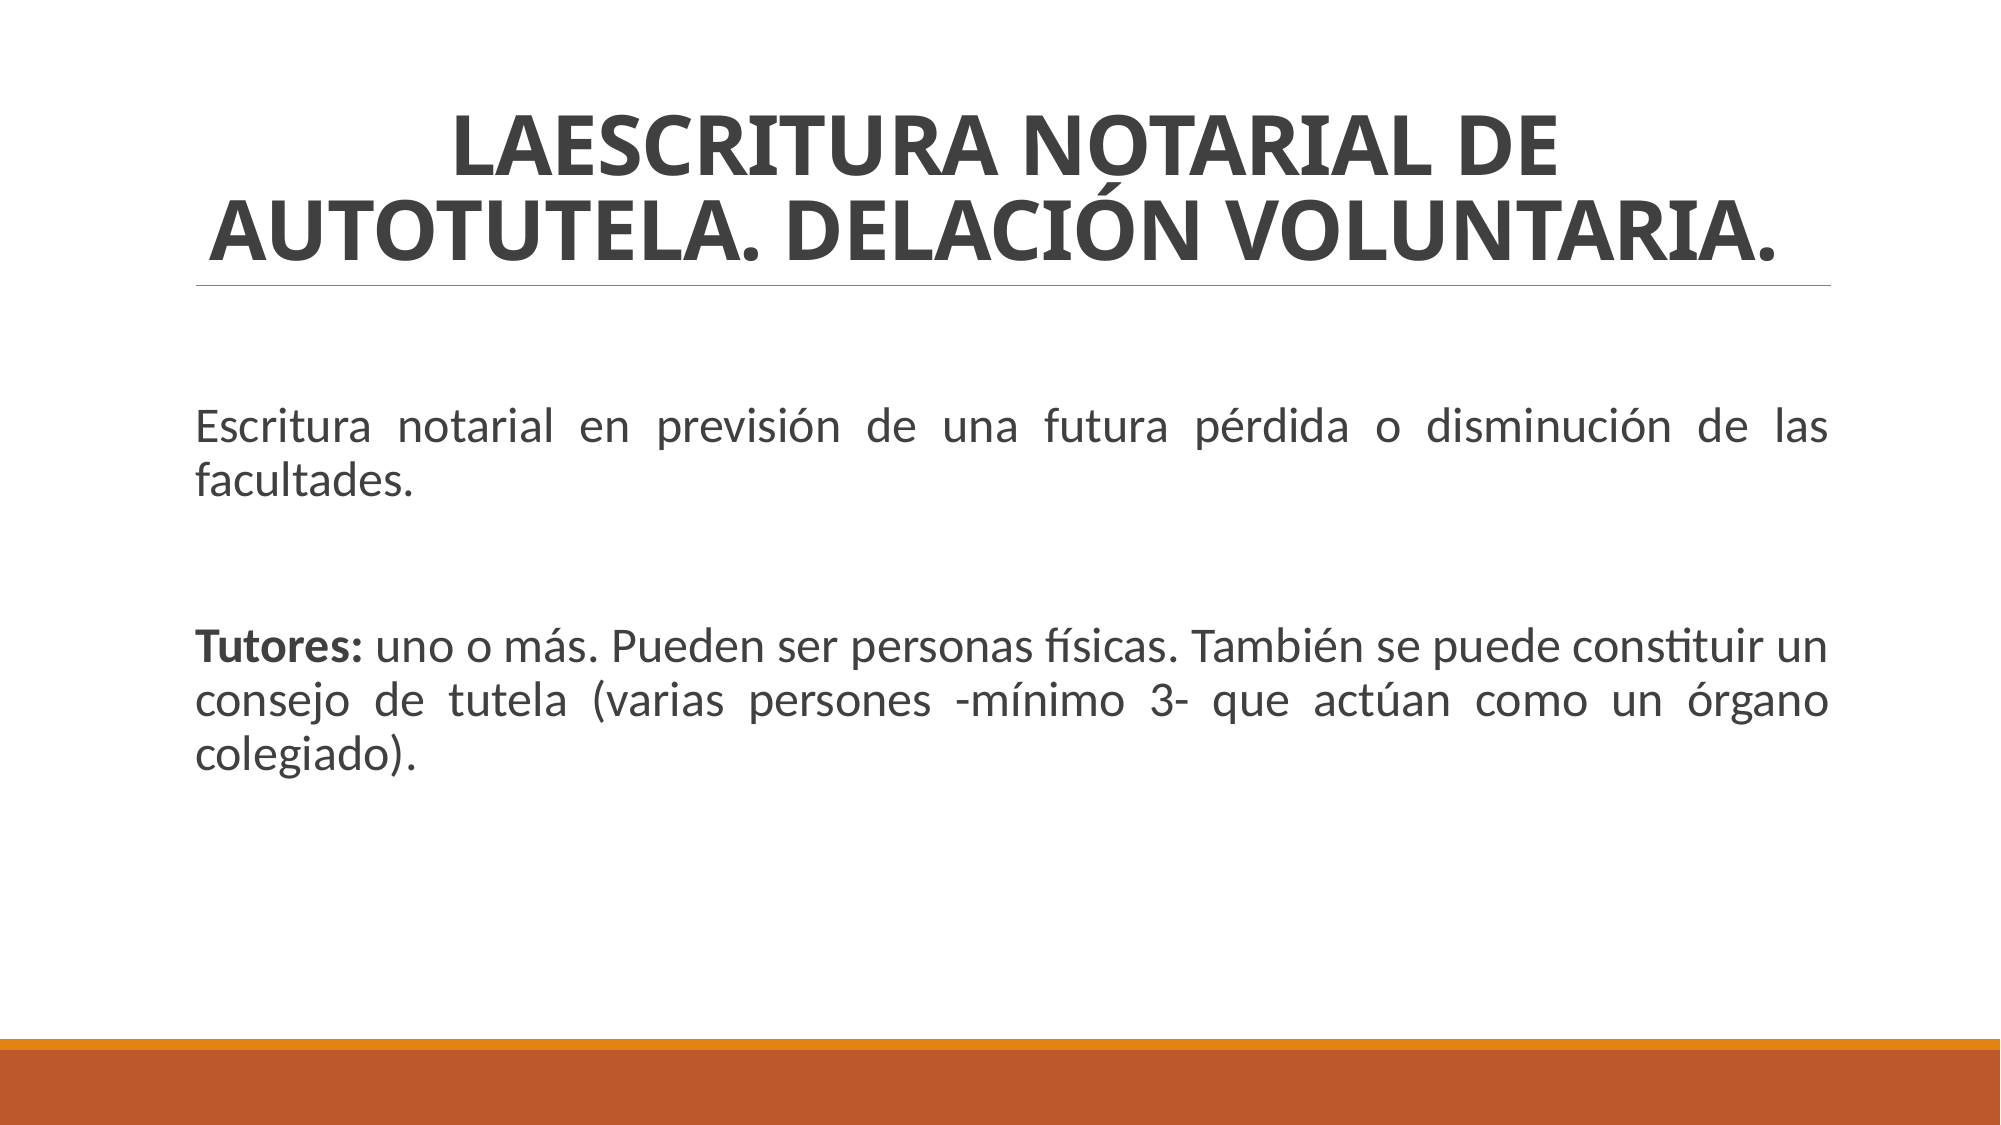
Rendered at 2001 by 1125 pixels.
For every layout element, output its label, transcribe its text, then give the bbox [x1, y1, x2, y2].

title LAESCRITURA NOTARIAL DE AUTOTUTELA. DELACIÓN VOLUNTARIA. [180, 47, 1830, 285]
list Escritura notarial en previsión de una futura pérdida o disminución de las facultades. Tutores: uno o más. Pueden ser personas físicas. También se puede constituir un consejo de tutela (varias persones -mínimo 3- que actúan como un órgano colegiado). [180, 302, 1830, 963]
